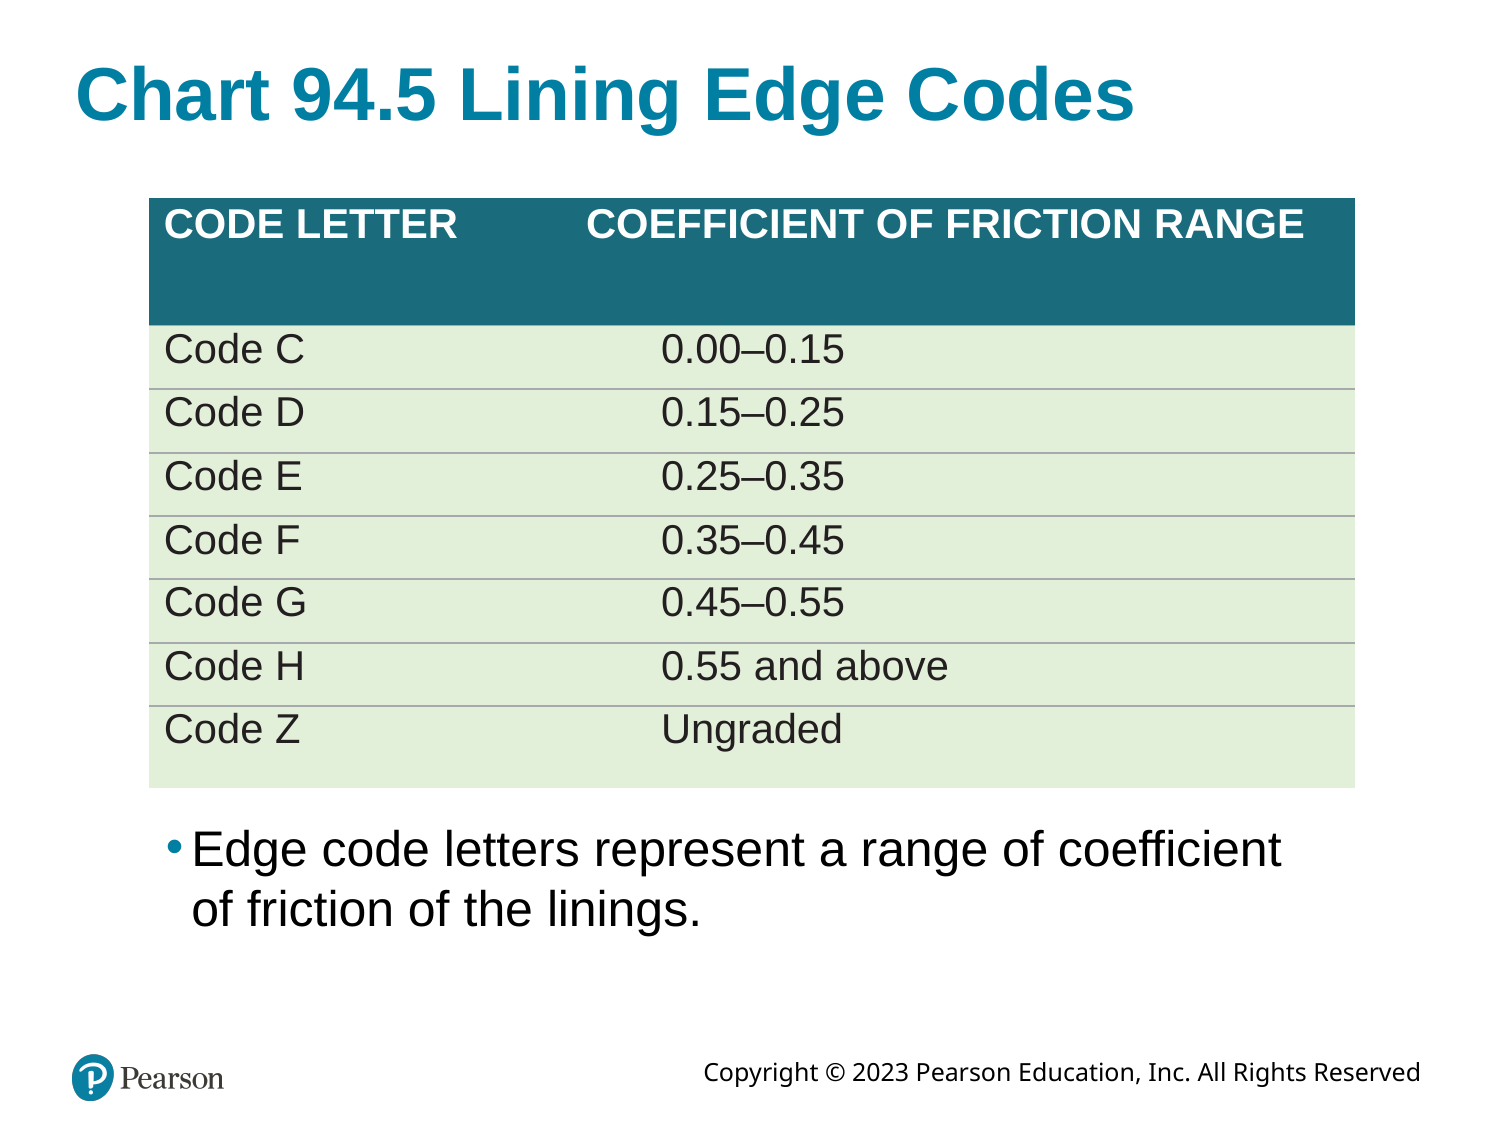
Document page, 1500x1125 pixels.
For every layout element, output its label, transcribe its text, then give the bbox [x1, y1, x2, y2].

title Chart 94.5 Lining Edge Codes [75, 37, 1425, 144]
table_cell Code Z [149, 707, 516, 788]
picture [80, 1063, 106, 1088]
table_cell Code E [149, 454, 516, 515]
table_cell Code H [149, 644, 516, 705]
table_cell 0.55 and above [516, 644, 1355, 705]
table_cell 0.35–0.45 [516, 517, 1355, 578]
picture [98, 1054, 224, 1101]
picture [72, 1054, 88, 1070]
table_header CODE LETTER [149, 198, 516, 325]
table_cell Code G [149, 580, 516, 642]
table_cell 0.45–0.55 [516, 580, 1355, 642]
table_cell Code D [149, 390, 516, 452]
table_cell 0.25–0.35 [516, 454, 1355, 515]
table_cell 0.00–0.15 [516, 326, 1355, 388]
picture [72, 1087, 83, 1101]
table_header COEFFICIENT OF FRICTION RANGE [516, 198, 1355, 325]
table_cell Code C [149, 326, 516, 388]
table_cell Code F [149, 517, 516, 578]
table_cell 0.15–0.25 [516, 390, 1355, 452]
list Edge code letters represent a range of coefficient of friction of the linings. [149, 809, 1329, 946]
table_cell Ungraded [516, 707, 1355, 788]
